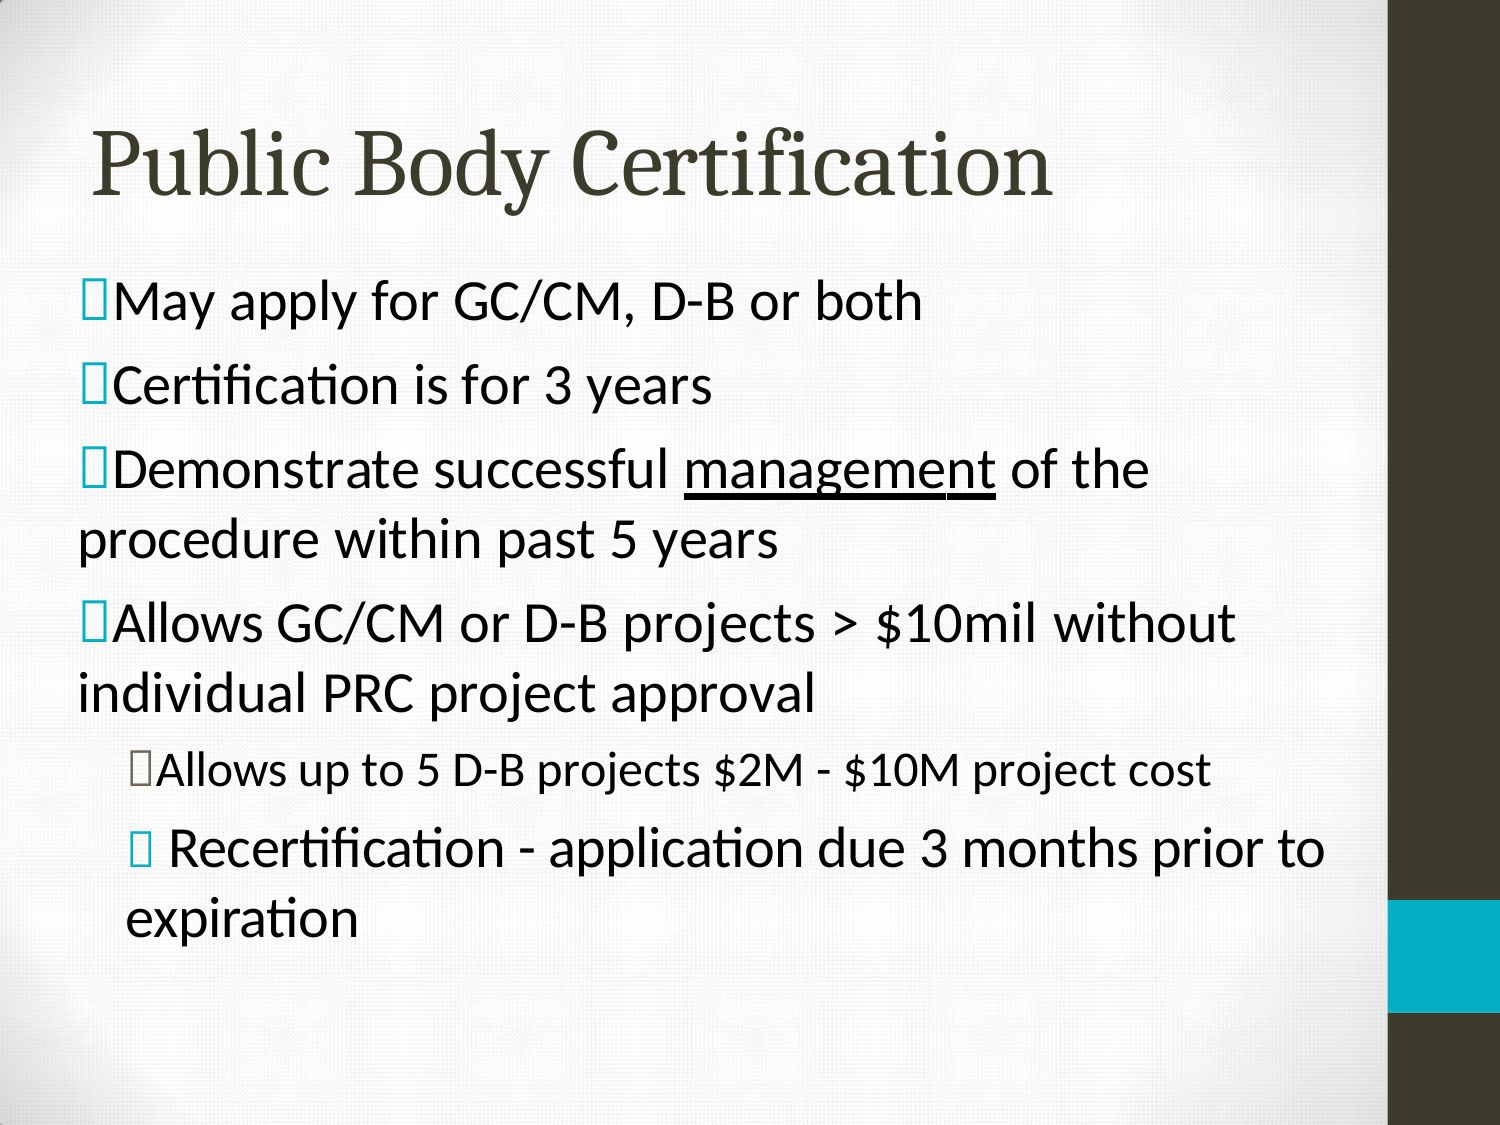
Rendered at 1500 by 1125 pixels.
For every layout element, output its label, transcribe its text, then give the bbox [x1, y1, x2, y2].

list May apply for GC/CM, D-B or both Certification is for 3 years Demonstrate successful management of the procedure within past 5 years Allows GC/CM or D-B projects > $10mil without individual PRC project approval Allows up to 5 D-B projects $2M - $10M project cost  Recertification - application due 3 months prior to expiration [75, 262, 1362, 1022]
title Public Body Certification [87, 100, 1413, 289]
picture [0, 0, 1387, 1125]
